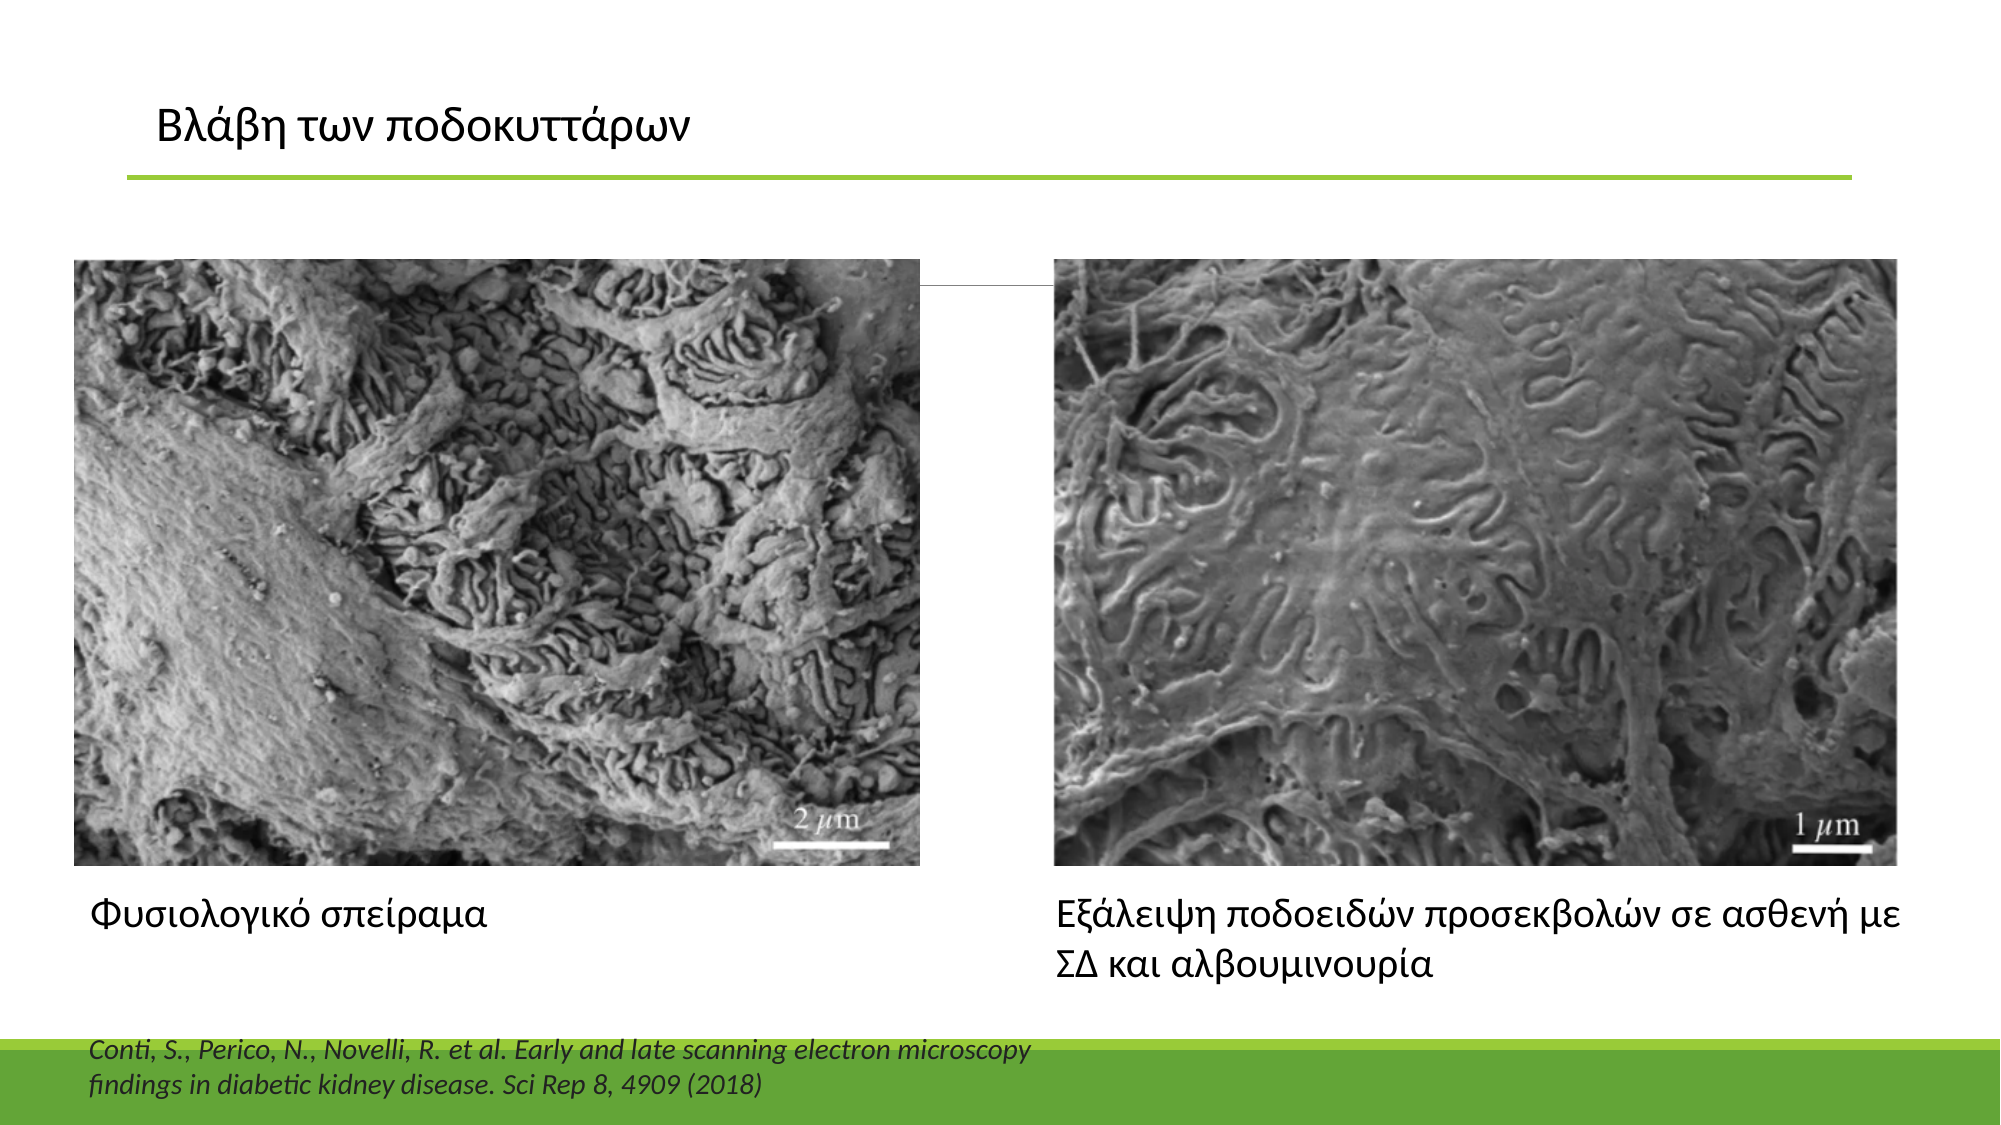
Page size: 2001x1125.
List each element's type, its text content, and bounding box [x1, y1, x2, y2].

text_box Εξάλειψη ποδοειδών προσεκβολών σε ασθενή με ΣΔ και αλβουμινουρία [1041, 878, 1917, 993]
text_box Φυσιολογικό σπείραμα [75, 878, 503, 943]
text_box Βλάβη των ποδοκυττάρων [141, 84, 707, 159]
picture [73, 258, 921, 867]
text_box Conti, S., Perico, N., Novelli, R. et al. Early and late scanning electron microscopy findings in diabetic kidney disease. Sci Rep 8, 4909 (2018) [74, 1022, 1075, 1108]
picture [1052, 258, 1900, 867]
